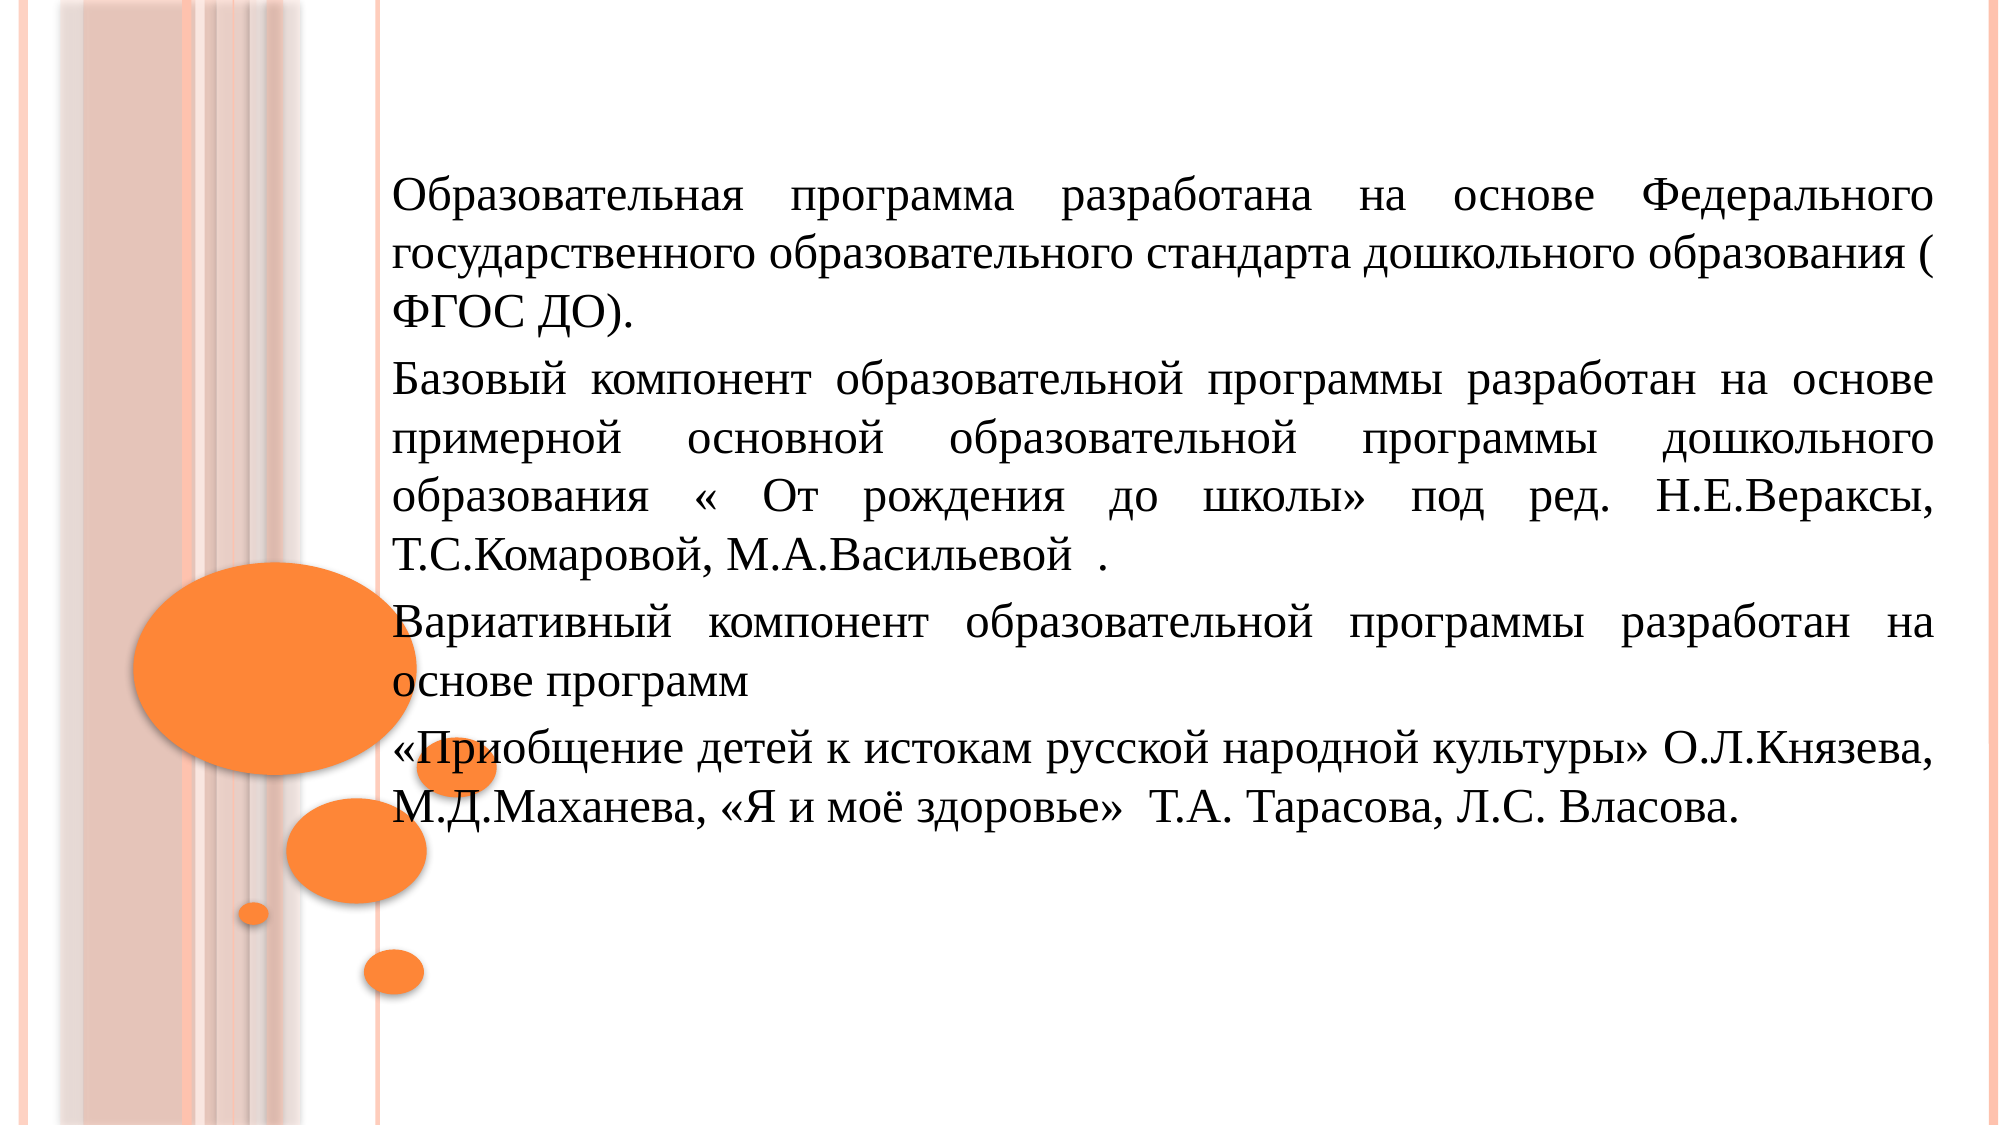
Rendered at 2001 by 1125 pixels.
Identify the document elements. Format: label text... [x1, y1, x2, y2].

title [249, 81, 377, 261]
subtitle Образовательная программа разработана на основе Федерального государственного образовательного стандарта дошкольного образования ( ФГОС ДО). Базовый компонент образовательной программы разработан на основе примерной основной образовательной программы дошкольного образования « От рождения до школы» под ред. Н.Е.Вераксы, Т.С.Комаровой, М.А.Васильевой . Вариативный компонент образовательной программы разработан на основе программ «Приобщение детей к истокам русской народной культуры» О.Л.Князева, М.Д.Маханева, «Я и моё здоровье» Т.А. Тарасова, Л.С. Власова. [377, 81, 1950, 908]
